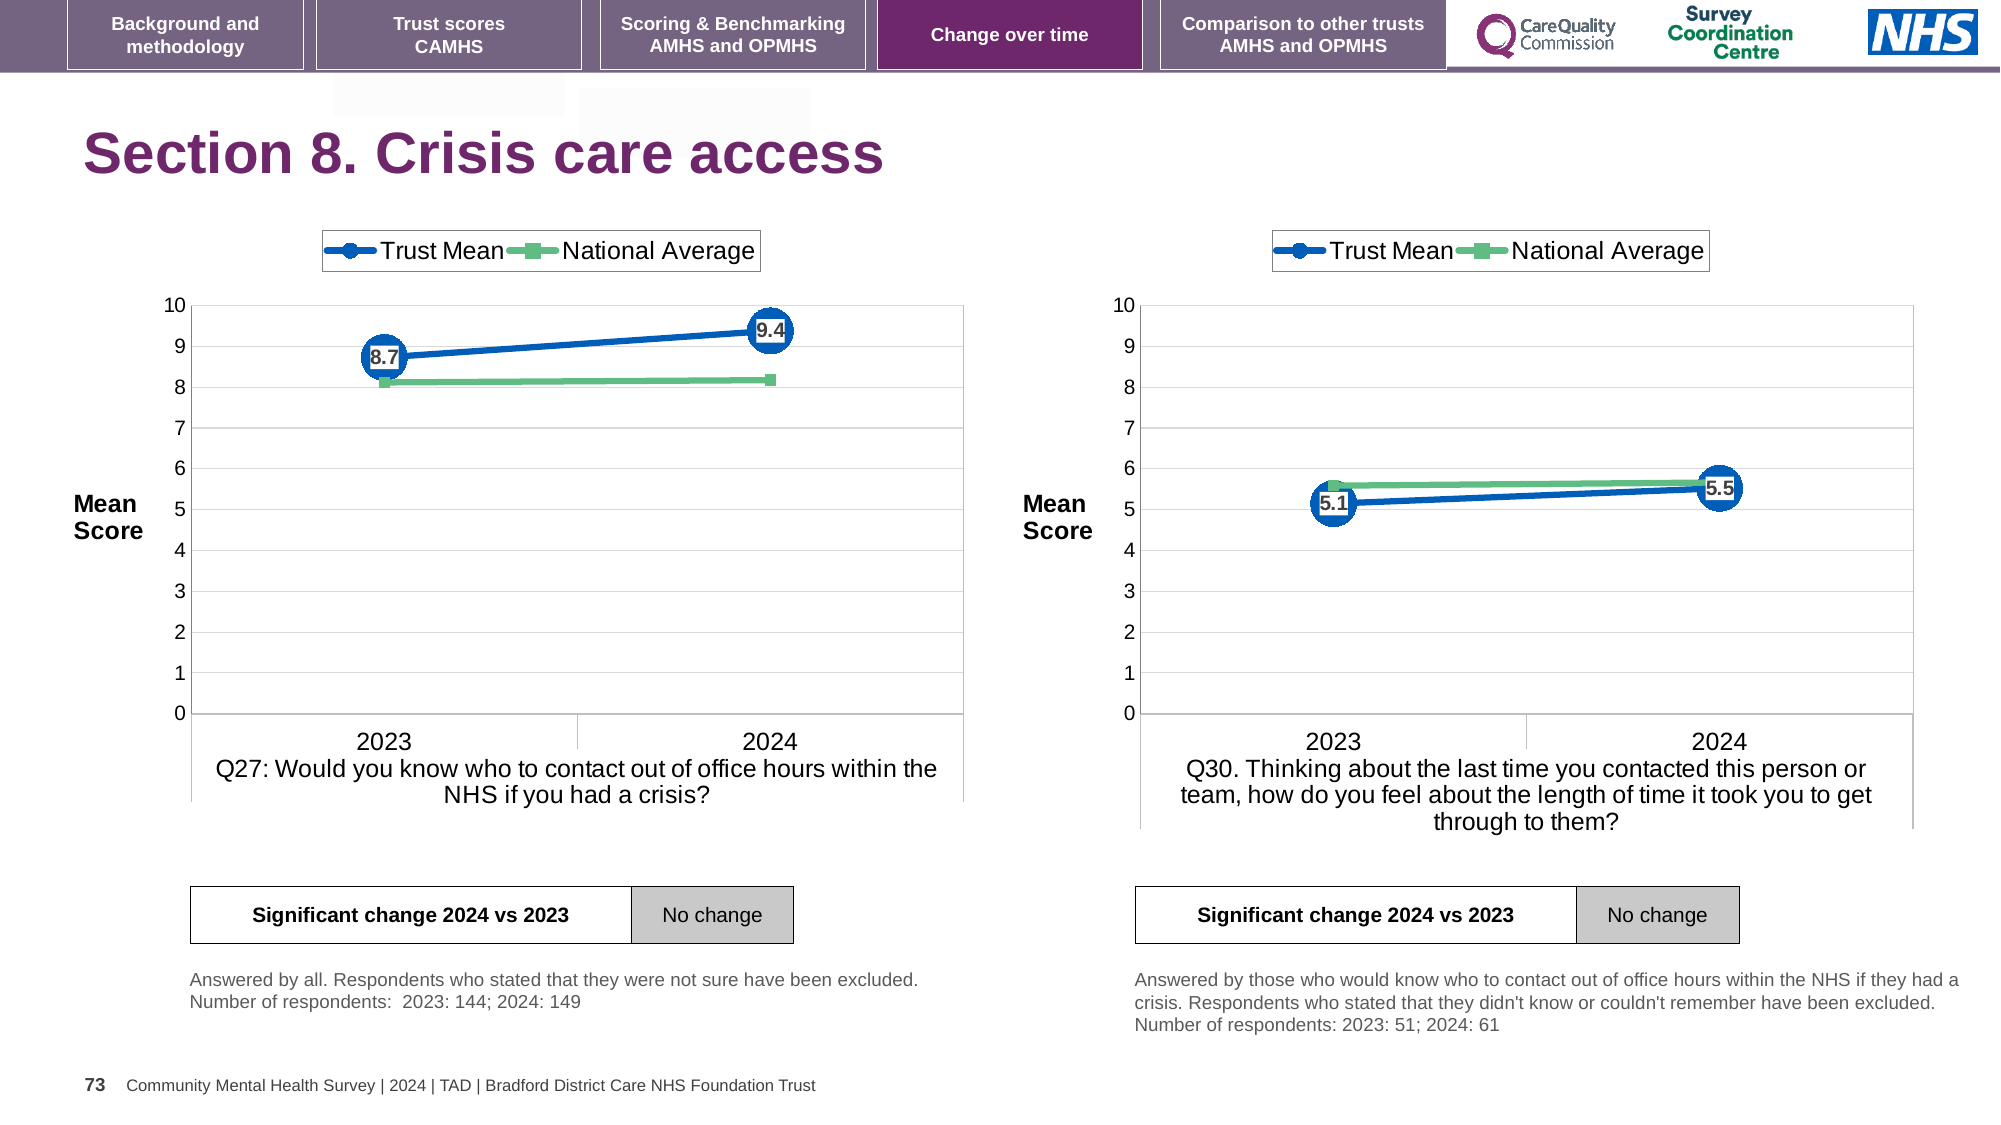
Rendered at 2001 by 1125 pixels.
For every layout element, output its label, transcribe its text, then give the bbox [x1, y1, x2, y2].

chart [1018, 228, 1916, 858]
table_header No change [1577, 887, 1739, 943]
text_box 73 [84, 1065, 122, 1125]
picture [1476, 13, 1616, 59]
table_header Significant change 2024 vs 2023 [1136, 887, 1576, 943]
text_box Answered by those who would know who to contact out of office hours within the NHS if they had a crisis. Respondents who stated that they didn't know or couldn't remember have been excluded. Number of respondents: 2023: 51; 2024: 61 [1119, 960, 1984, 1066]
chart [68, 228, 966, 858]
picture [1868, 9, 1978, 55]
table_header Significant change 2024 vs 2023 [191, 887, 631, 943]
table_header No change [632, 887, 793, 943]
text_box Answered by all. Respondents who stated that they were not sure have been excluded. Number of respondents: 2023: 144; 2024: 149 [174, 959, 1039, 1020]
title Section 8. Crisis care access [68, 100, 1942, 209]
picture [1666, 3, 1794, 61]
